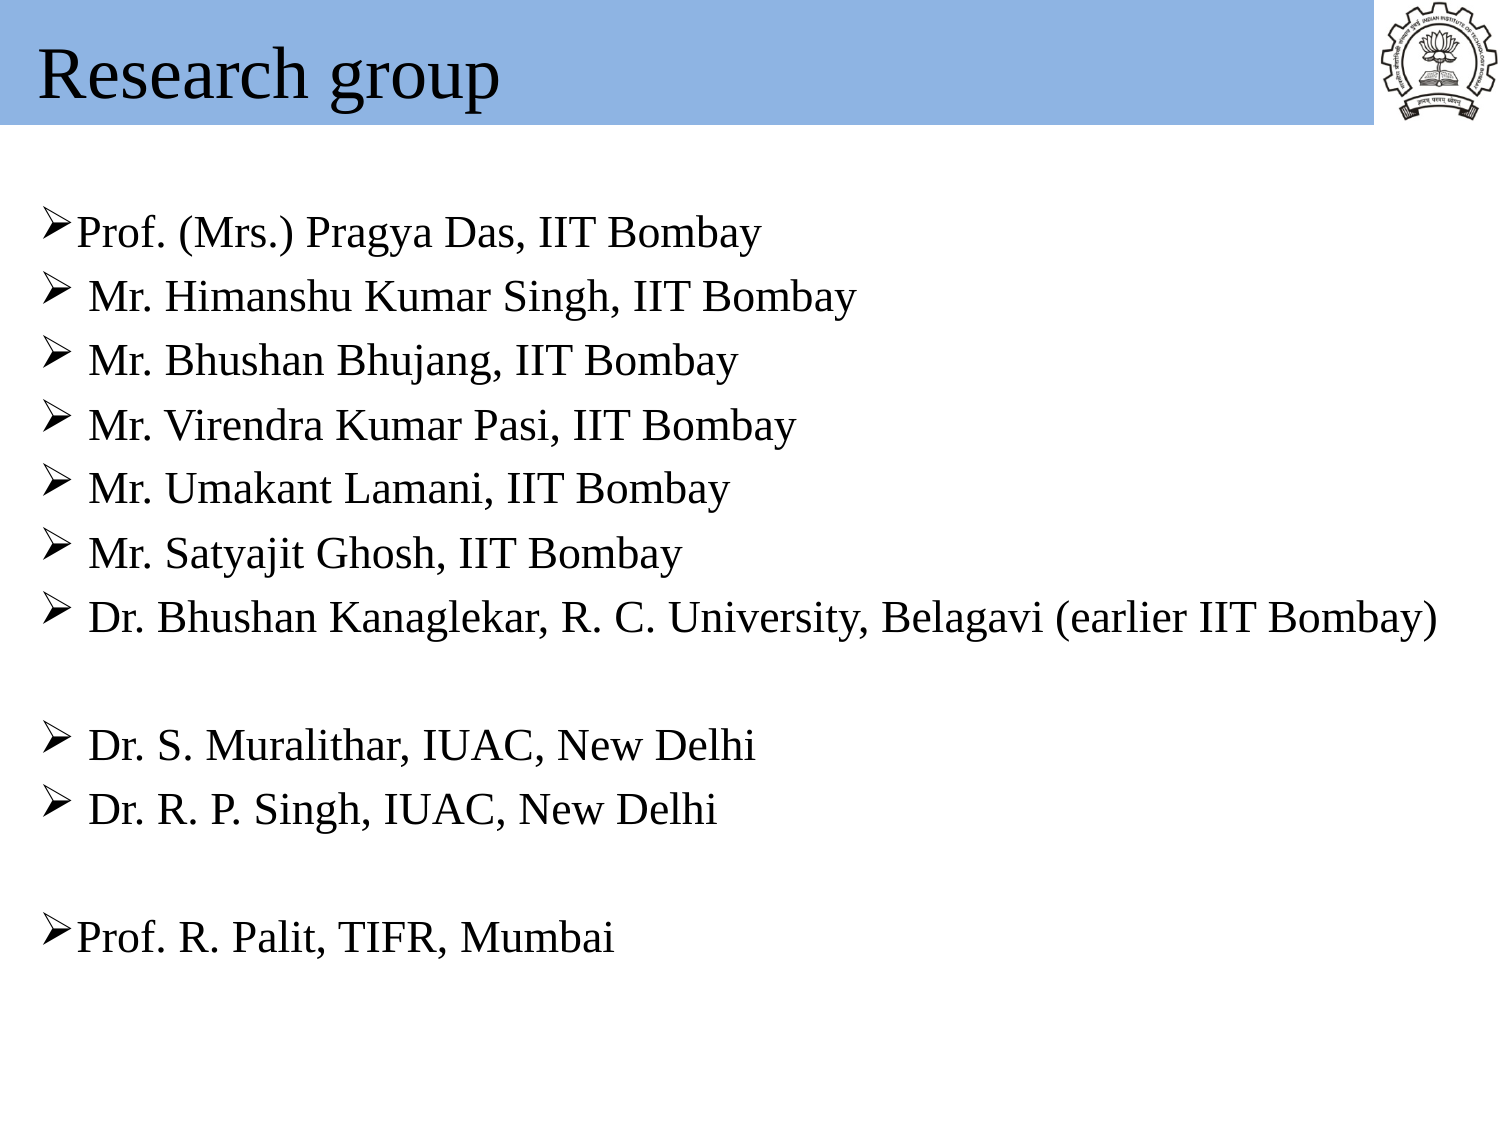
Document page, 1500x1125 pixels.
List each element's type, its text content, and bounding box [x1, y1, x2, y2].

title Research group [0, 0, 1372, 125]
subtitle Prof. (Mrs.) Pragya Das, IIT Bombay Mr. Himanshu Kumar Singh, IIT Bombay Mr. Bhushan Bhujang, IIT Bombay Mr. Virendra Kumar Pasi, IIT Bombay Mr. Umakant Lamani, IIT Bombay Mr. Satyajit Ghosh, IIT Bombay Dr. Bhushan Kanaglekar, R. C. University, Belagavi (earlier IIT Bombay) Dr. S. Muralithar, IUAC, New Delhi Dr. R. P. Singh, IUAC, New Delhi Prof. R. Palit, TIFR, Mumbai [25, 125, 1476, 1075]
picture [1374, 0, 1500, 126]
